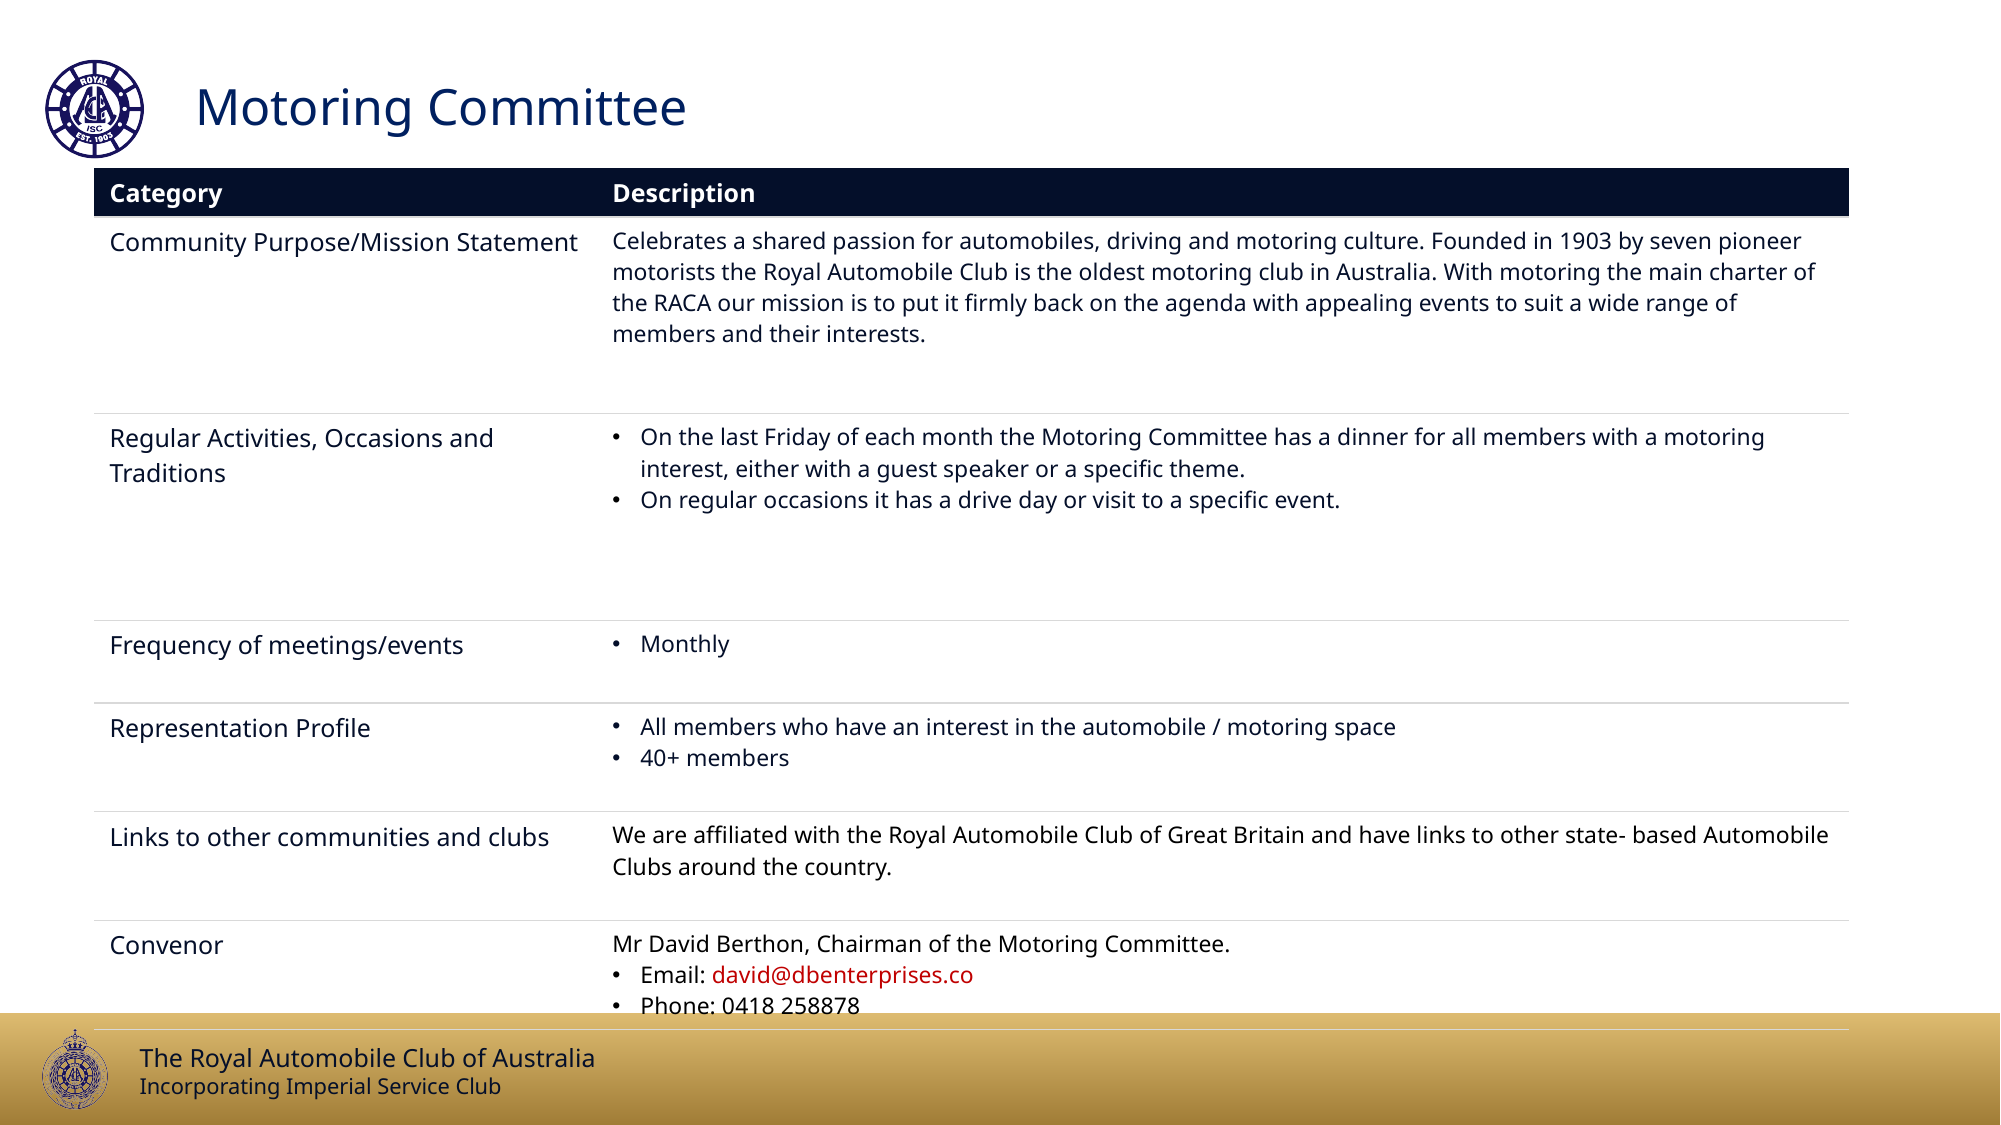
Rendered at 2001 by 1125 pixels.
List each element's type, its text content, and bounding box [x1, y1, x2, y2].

table_header Description [597, 168, 1849, 216]
picture [0, 0, 197, 230]
table_cell Representation Profile [94, 704, 597, 811]
table_cell All members who have an interest in the automobile / motoring space 40+ members [597, 704, 1849, 811]
table_cell On the last Friday of each month the Motoring Committee has a dinner for all members with a motoring interest, either with a guest speaker or a specific theme. On regular occasions it has a drive day or visit to a specific event. [597, 414, 1849, 620]
table_cell Convenor [94, 921, 597, 1029]
table_cell Monthly [597, 621, 1849, 702]
table_cell We are affiliated with the Royal Automobile Club of Great Britain and have links to other state- based Automobile Clubs around the country. [597, 812, 1849, 920]
picture [37, 1024, 113, 1114]
table_cell Regular Activities, Occasions and Traditions [94, 414, 597, 620]
table_cell Community Purpose/Mission Statement [94, 218, 597, 413]
table_cell Celebrates a shared passion for automobiles, driving and motoring culture. Founded in 1903 by seven pioneer motorists the Royal Automobile Club is the oldest motoring club in Australia. With motoring the main charter of the RACA our mission is to put it firmly back on the agenda with appealing events to suit a wide range of members and their interests. [597, 218, 1849, 413]
table_cell Links to other communities and clubs [94, 812, 597, 920]
table_header Category [197, 168, 597, 216]
title Motoring Committee [197, 16, 1996, 203]
table_cell Frequency of meetings/events [94, 621, 597, 702]
table_cell Mr David Berthon, Chairman of the Motoring Committee. Email: david@dbenterprises.co Phone: 0418 258878 [597, 921, 1849, 1029]
